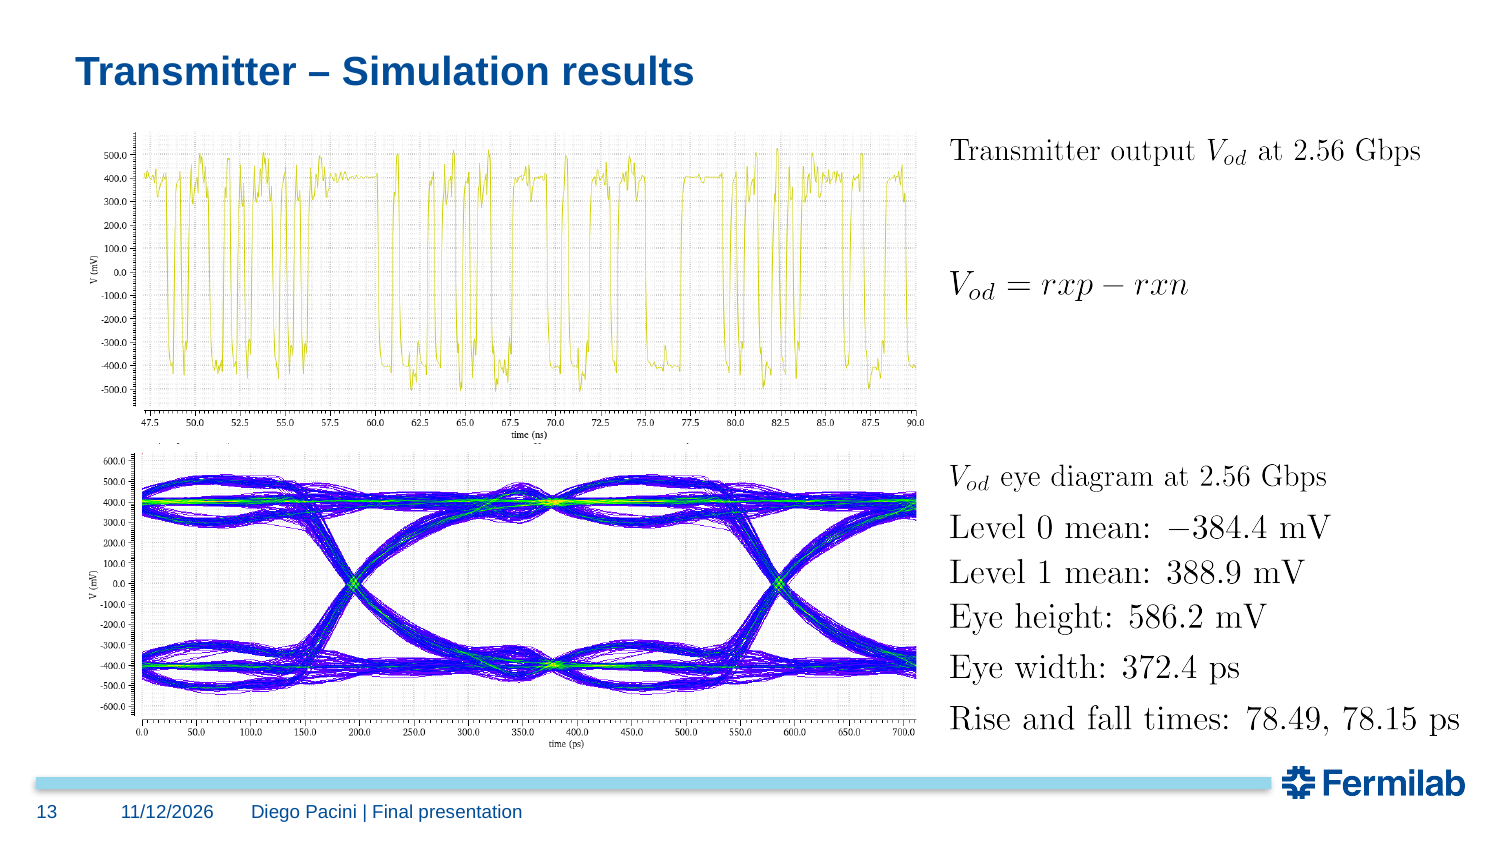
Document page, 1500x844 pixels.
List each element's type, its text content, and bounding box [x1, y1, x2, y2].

picture [950, 514, 1331, 540]
picture [950, 653, 1240, 686]
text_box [79, 128, 1420, 753]
title Transmitter – Simulation results [75, 41, 1500, 94]
picture [950, 603, 1268, 635]
slide_number 13 [36, 800, 105, 830]
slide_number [120, 800, 232, 830]
picture [1282, 766, 1465, 799]
picture [950, 704, 1459, 737]
picture [950, 558, 1305, 584]
footer Diego Pacini | Final presentation [251, 800, 1279, 831]
